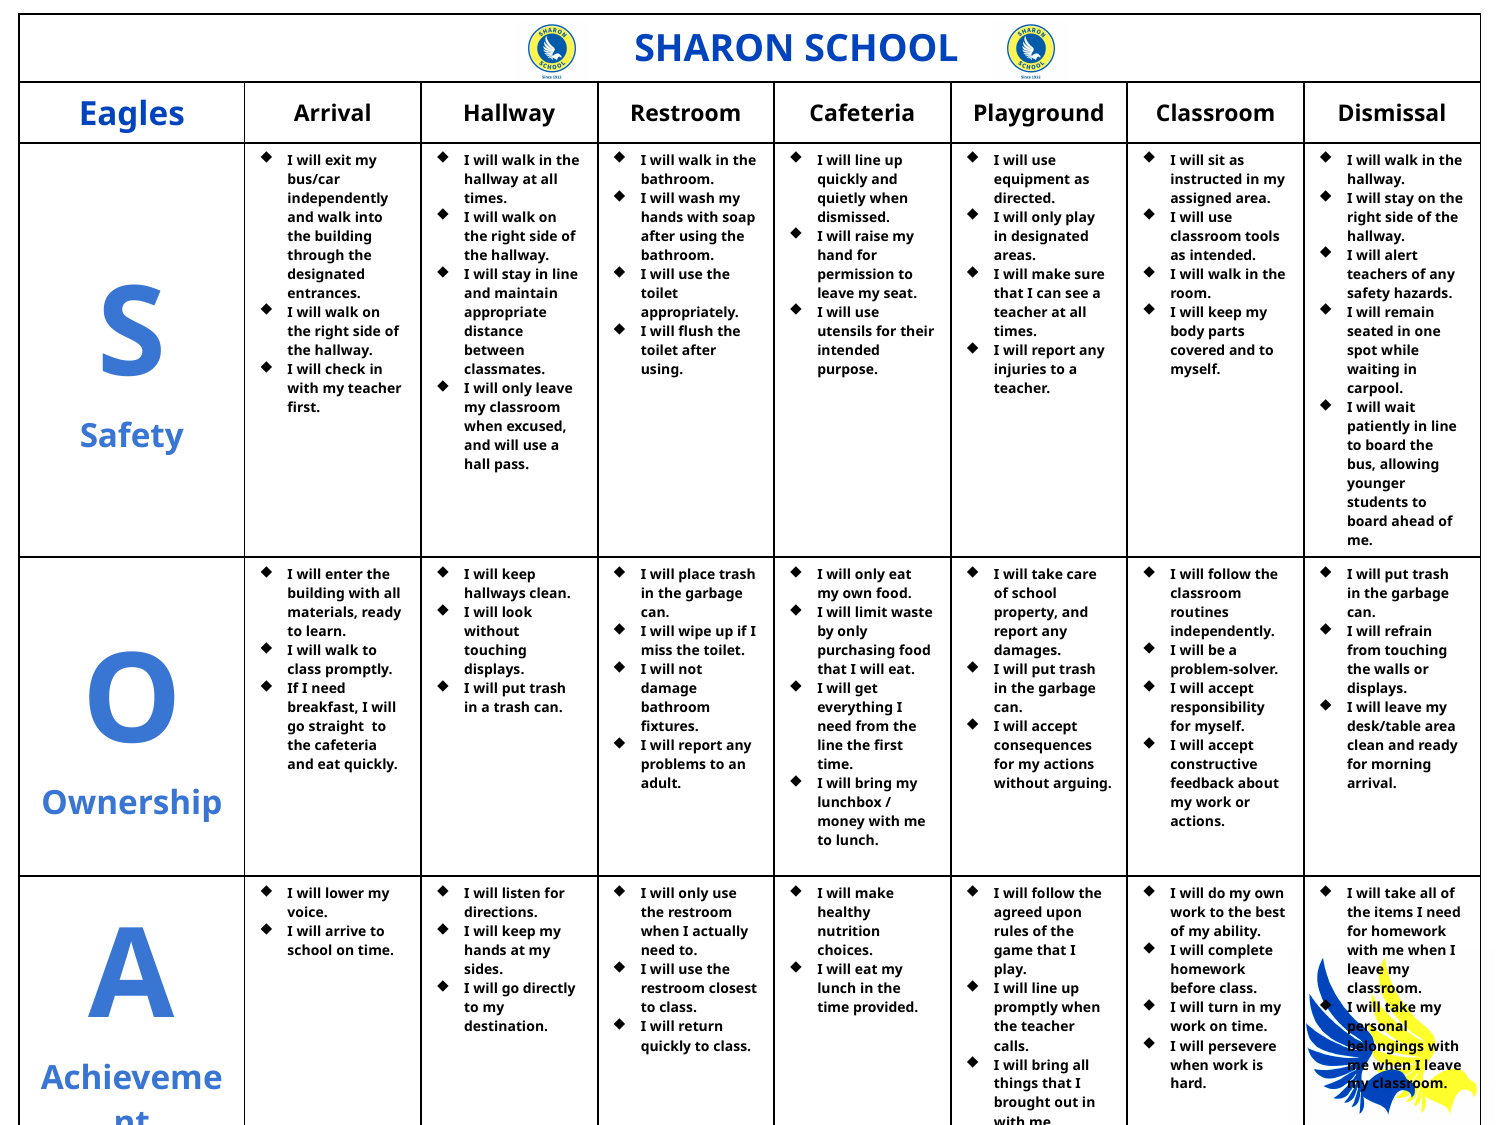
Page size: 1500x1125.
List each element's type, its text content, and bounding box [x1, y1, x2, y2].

table_cell I will do my own work to the best of my ability. I will complete homework before class. I will turn in my work on time. I will persevere when work is hard. [1128, 877, 1303, 1125]
table_cell Arrival [245, 83, 420, 142]
table_cell I will sit as instructed in my assigned area. I will use classroom tools as intended. I will walk in the room. I will keep my body parts covered and to myself. [1128, 144, 1303, 556]
table_cell I will keep hallways clean. I will look without touching displays. I will put trash in a trash can. [422, 558, 597, 875]
table_cell I will put trash in the garbage can. I will refrain from touching the walls or displays. I will leave my desk/table area clean and ready for morning arrival. [1305, 558, 1480, 875]
table_cell I will walk in the bathroom. I will wash my hands with soap after using the bathroom. I will use the toilet appropriately. I will flush the toilet after using. [599, 144, 773, 556]
table_cell I will only use the restroom when I actually need to. I will use the restroom closest to class. I will return quickly to class. [599, 877, 773, 1125]
table_cell Cafeteria [775, 83, 950, 142]
picture [993, 22, 1069, 81]
table_cell A Achievement [20, 877, 244, 1125]
table_cell I will take all of the items I need for homework with me when I leave my classroom. I will take my personal belongings with me when I leave my classroom. [1305, 877, 1480, 949]
picture [1288, 950, 1495, 1125]
table_cell I will only eat my own food. I will limit waste by only purchasing food that I will eat. I will get everything I need from the line the first time. I will bring my lunchbox / money with me to lunch. [775, 558, 950, 875]
table_cell I will listen for directions. I will keep my hands at my sides. I will go directly to my destination. [422, 877, 597, 1125]
table_cell Playground [952, 83, 1126, 142]
table_header SHARON SCHOOL [20, 15, 1480, 81]
table_cell I will take care of school property, and report any damages. I will put trash in the garbage can. I will accept consequences for my actions without arguing. [952, 558, 1126, 875]
table_cell I will follow the classroom routines independently. I will be a problem-solver. I will accept responsibility for myself. I will accept constructive feedback about my work or actions. [1128, 558, 1303, 875]
table_cell Eagles [20, 83, 244, 142]
table_cell I will follow the agreed upon rules of the game that I play. I will line up promptly when the teacher calls. I will bring all things that I brought out in with me. [952, 877, 1126, 1125]
table_cell I will use equipment as directed. I will only play in designated areas. I will make sure that I can see a teacher at all times. I will report any injuries to a teacher. [952, 144, 1126, 556]
table_cell I will place trash in the garbage can. I will wipe up if I miss the toilet. I will not damage bathroom fixtures. I will report any problems to an adult. [599, 558, 773, 875]
table_cell Dismissal [1305, 83, 1480, 142]
picture [514, 22, 591, 81]
table_cell O Ownership [20, 558, 244, 875]
table_cell Hallway [422, 83, 597, 142]
table_cell S Safety [20, 144, 244, 556]
table_cell Restroom [599, 83, 773, 142]
table_cell I will walk in the hallway at all times. I will walk on the right side of the hallway. I will stay in line and maintain appropriate distance between classmates. I will only leave my classroom when excused, and will use a hall pass. [422, 144, 597, 556]
table_cell I will exit my bus/car independently and walk into the building through the designated entrances. I will walk on the right side of the hallway. I will check in with my teacher first. [245, 144, 420, 556]
table_cell I will walk in the hallway. I will stay on the right side of the hallway. I will alert teachers of any safety hazards. I will remain seated in one spot while waiting in carpool. I will wait patiently in line to board the bus, allowing younger students to board ahead of me. [1305, 144, 1480, 556]
table_cell I will line up quickly and quietly when dismissed. I will raise my hand for permission to leave my seat. I will use utensils for their intended purpose. [775, 144, 950, 556]
table_cell Classroom [1128, 83, 1303, 142]
table_cell I will enter the building with all materials, ready to learn. I will walk to class promptly. If I need breakfast, I will go straight to the cafeteria and eat quickly. [245, 558, 420, 875]
table_cell I will lower my voice. I will arrive to school on time. [245, 877, 420, 1125]
table_cell I will make healthy nutrition choices. I will eat my lunch in the time provided. [775, 877, 950, 1125]
